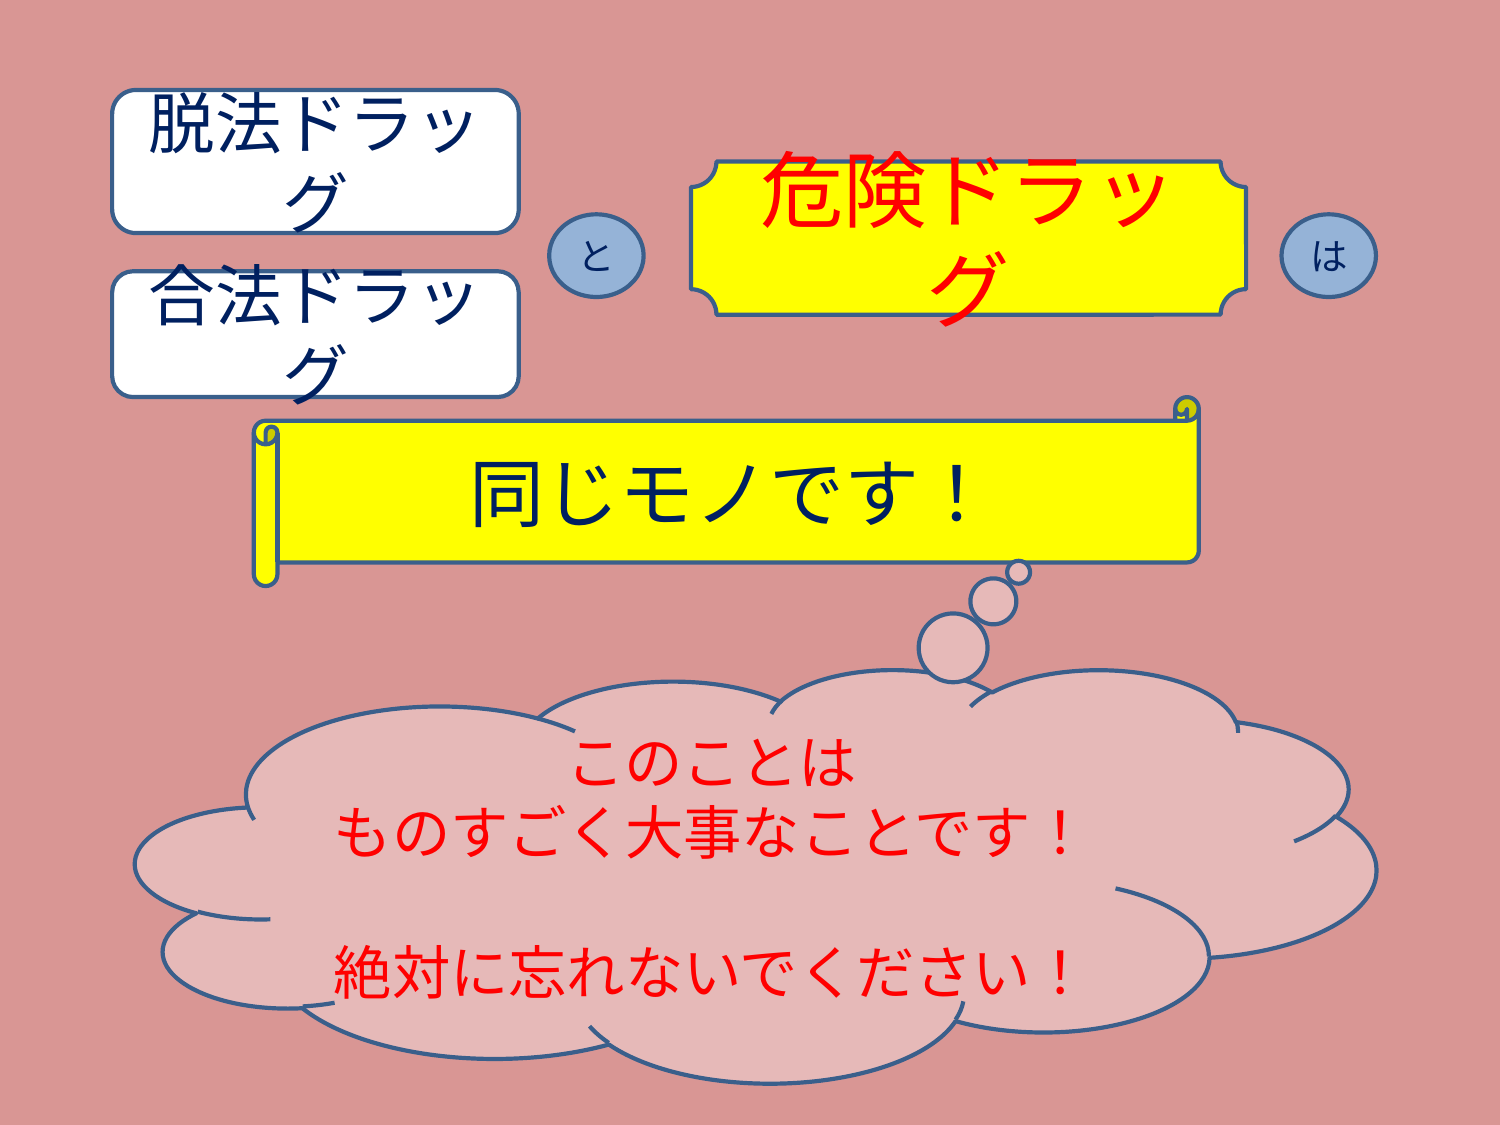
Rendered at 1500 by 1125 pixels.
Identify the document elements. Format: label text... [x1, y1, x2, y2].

text_box 脱法ドラッグ [110, 87, 521, 236]
text_box このことは ものすごく大事なことです！ 絶対に忘れないでください！ [132, 558, 1379, 1086]
text_box 同じモノです！ [251, 395, 1201, 589]
text_box 合法ドラッグ [110, 269, 521, 400]
text_box 危険ドラッグ [688, 159, 1249, 317]
text_box と [547, 212, 646, 300]
text_box は [1279, 212, 1379, 300]
